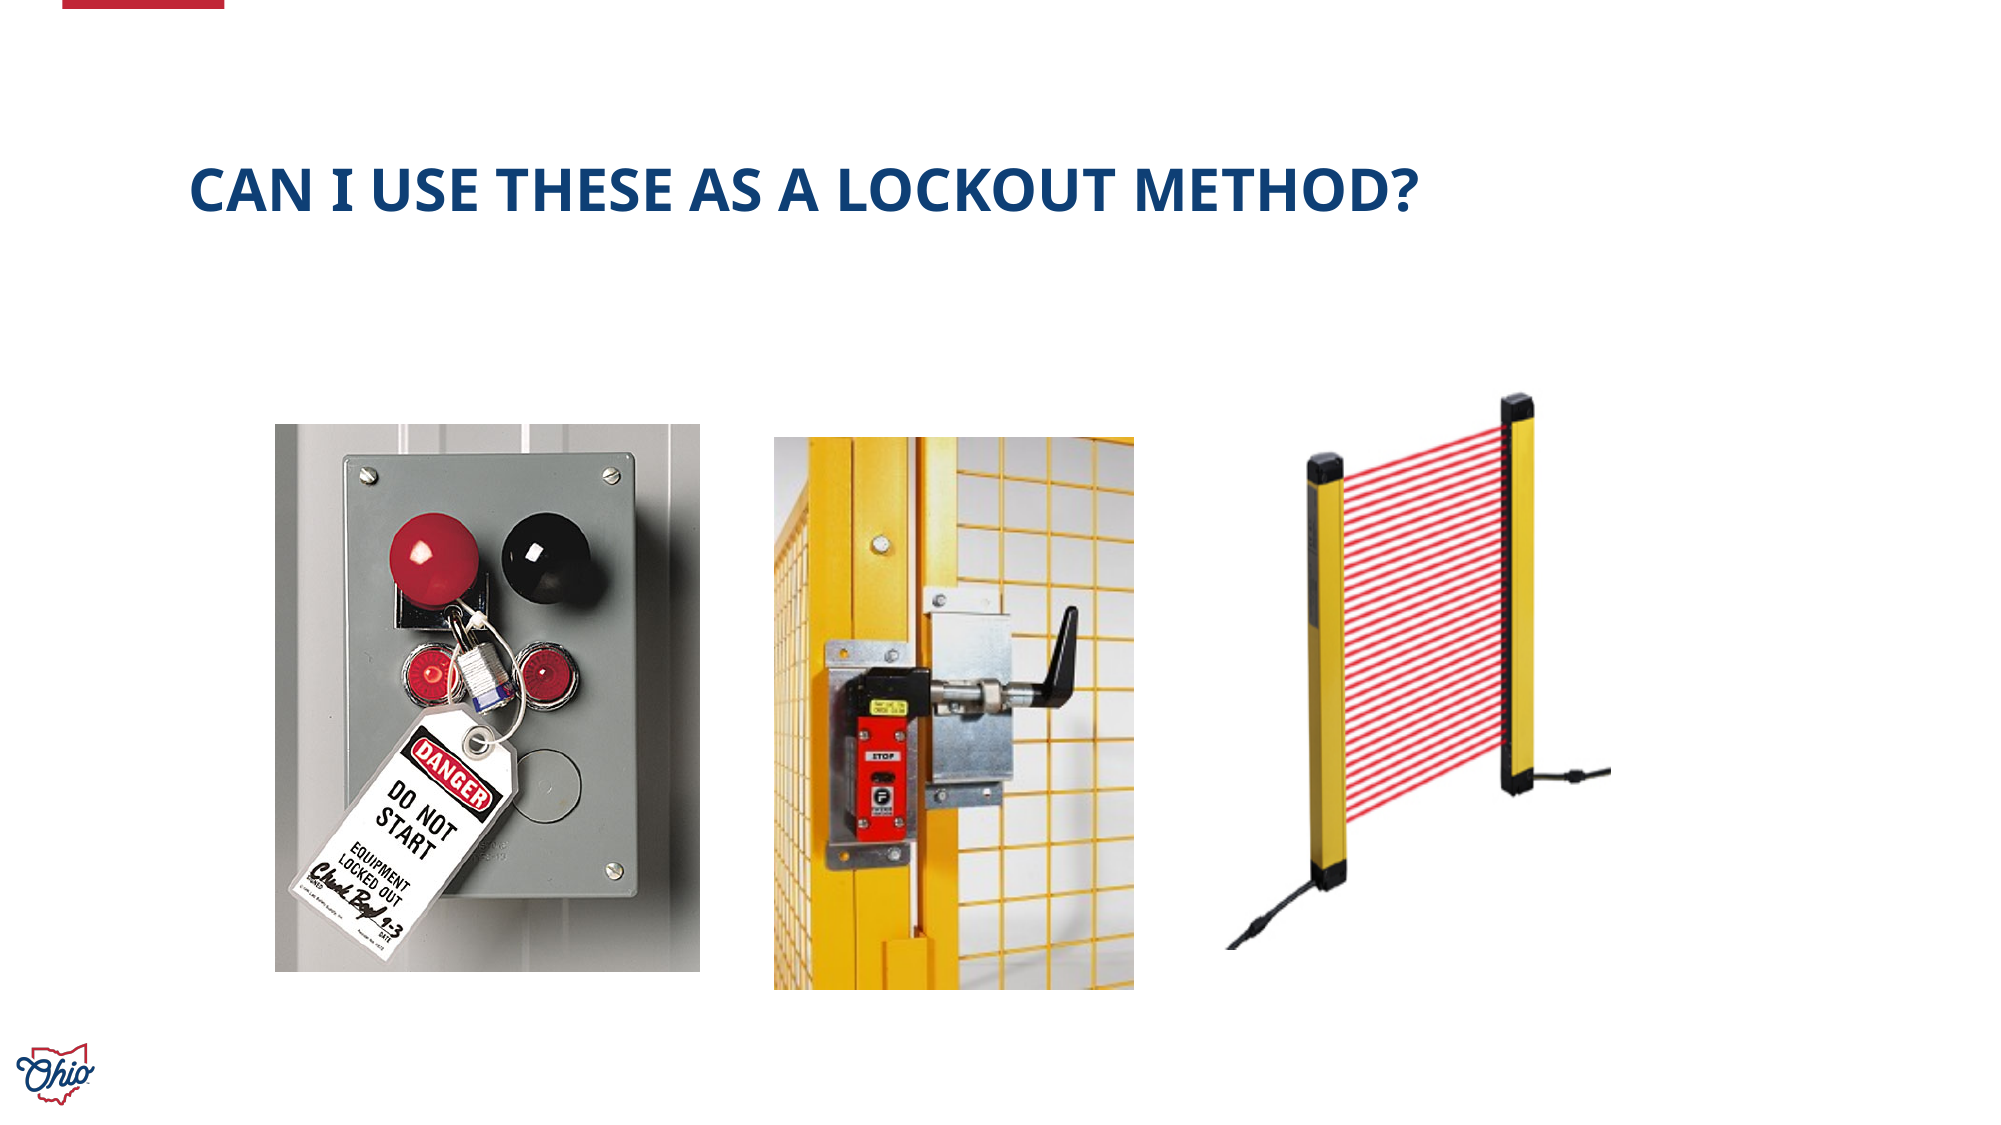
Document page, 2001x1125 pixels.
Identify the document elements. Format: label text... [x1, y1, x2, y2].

title Can I Use These As A Lockout Method? [156, 75, 1675, 263]
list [274, 424, 701, 972]
picture [774, 437, 1134, 990]
picture [1224, 374, 1611, 950]
picture [16, 1043, 95, 1106]
